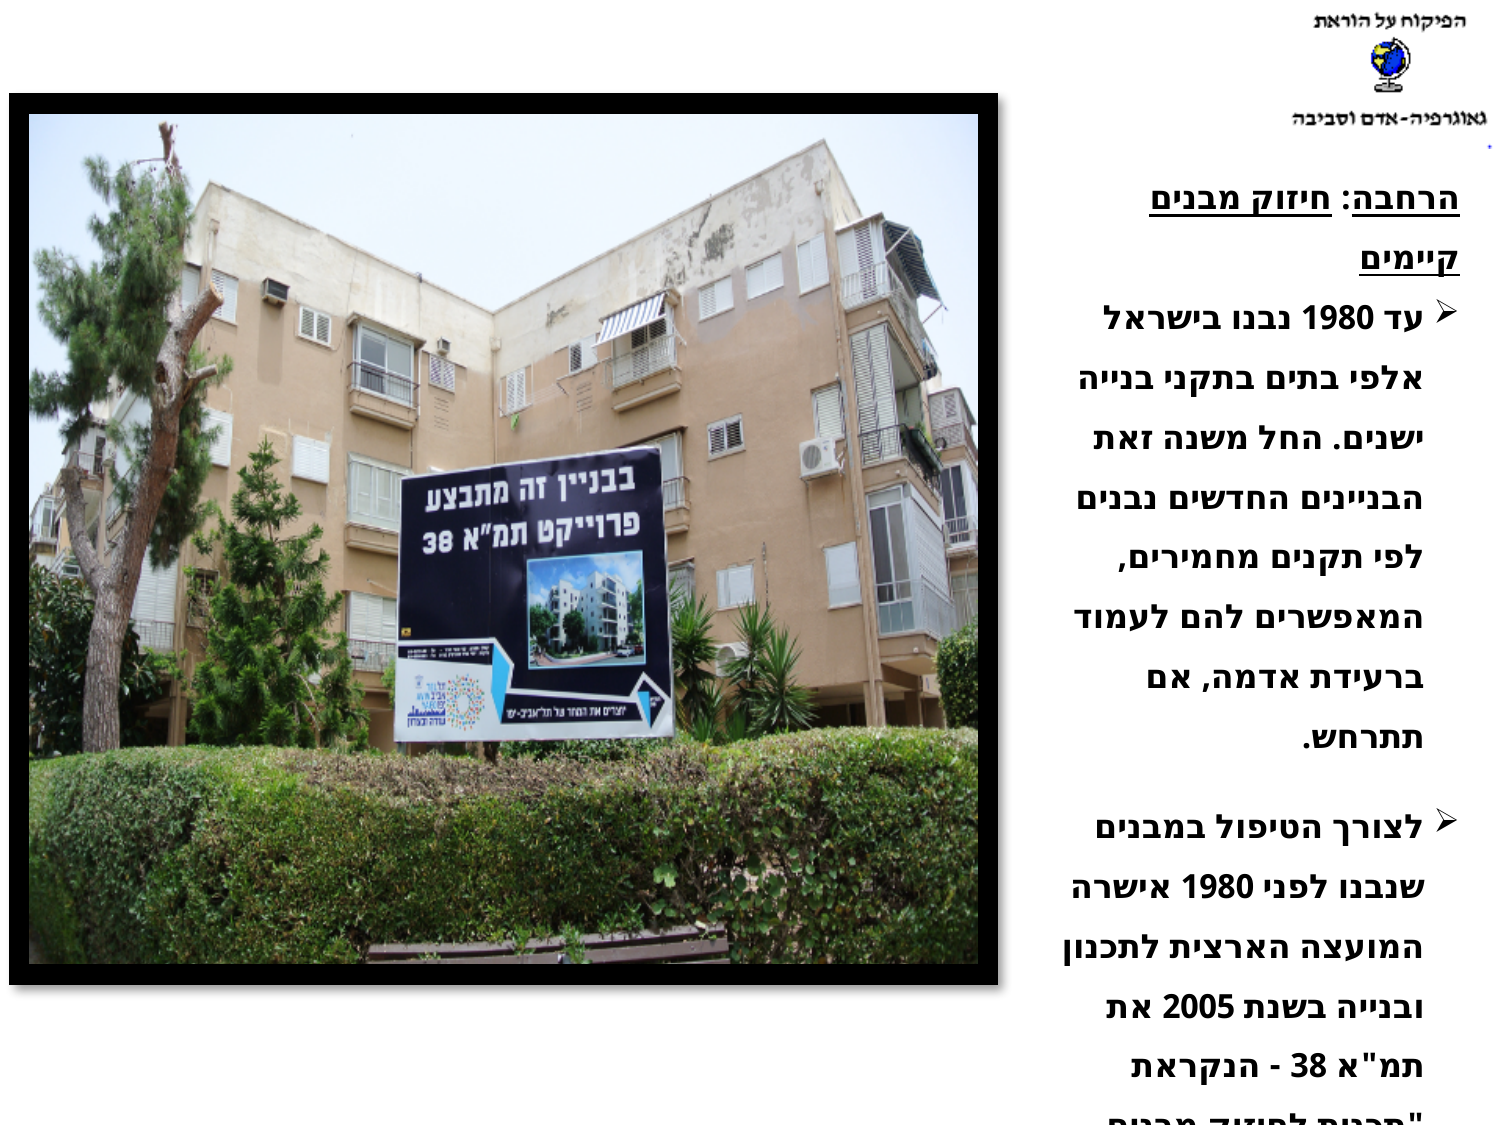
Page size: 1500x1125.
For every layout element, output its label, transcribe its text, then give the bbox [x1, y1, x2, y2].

picture [1279, 6, 1500, 150]
picture [29, 113, 978, 965]
text_box הרחבה: חיזוק מבנים קיימים עד 1980 נבנו בישראל אלפי בתים בתקני בנייה ישנים. החל משנה זאת הבניינים החדשים נבנים לפי תקנים מחמירים, המאפשרים להם לעמוד ברעידת אדמה, אם תתרחש. לצורך הטיפול במבנים שנבנו לפני 1980 אישרה המועצה הארצית לתכנון ובנייה בשנת 2005 את תמ"א 38 - הנקראת "תכנית לחיזוק מבנים מפני רעידות אדמה". [1033, 149, 1475, 1125]
